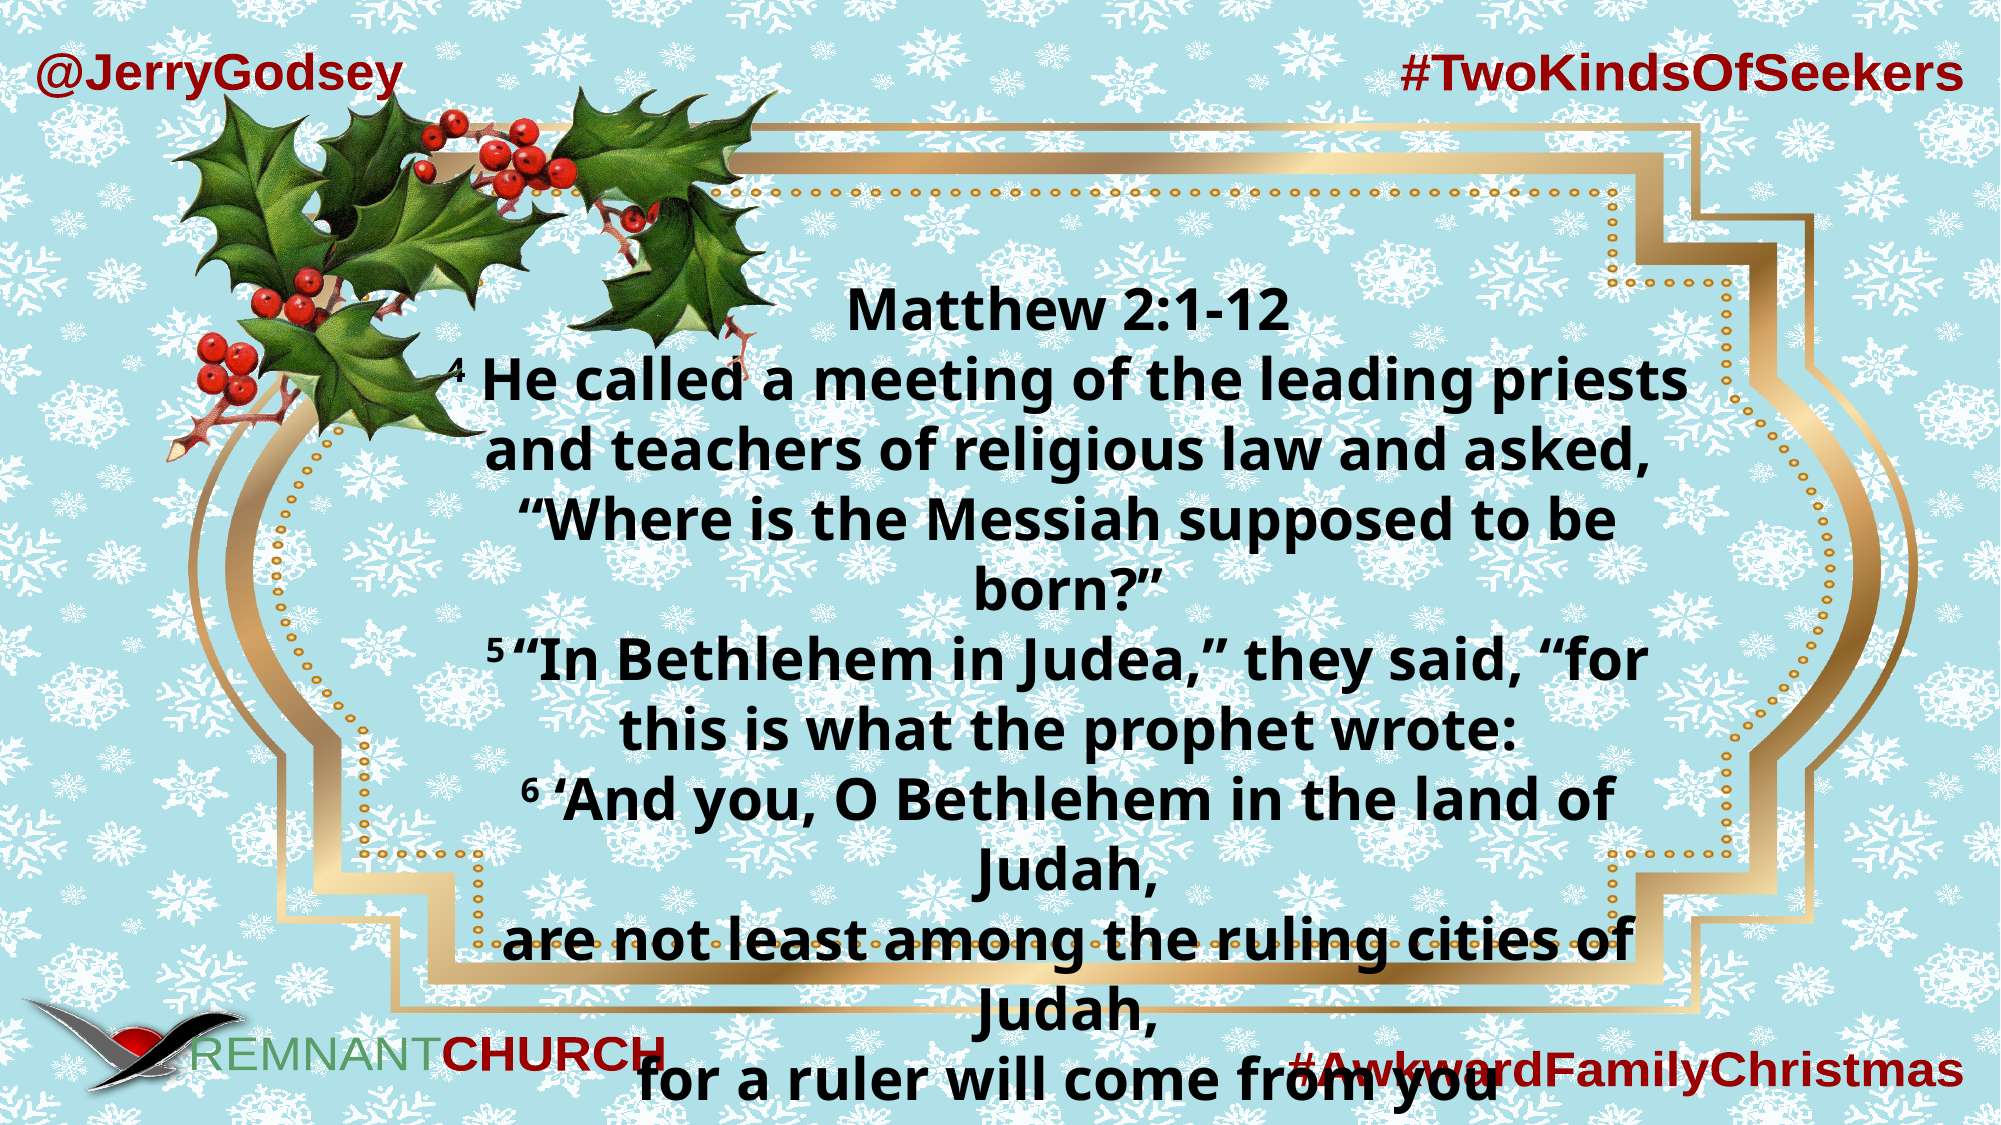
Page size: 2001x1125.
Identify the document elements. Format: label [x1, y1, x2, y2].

text_box [13, 991, 664, 1097]
picture [0, 0, 2001, 1125]
text_box [161, 73, 1933, 1022]
